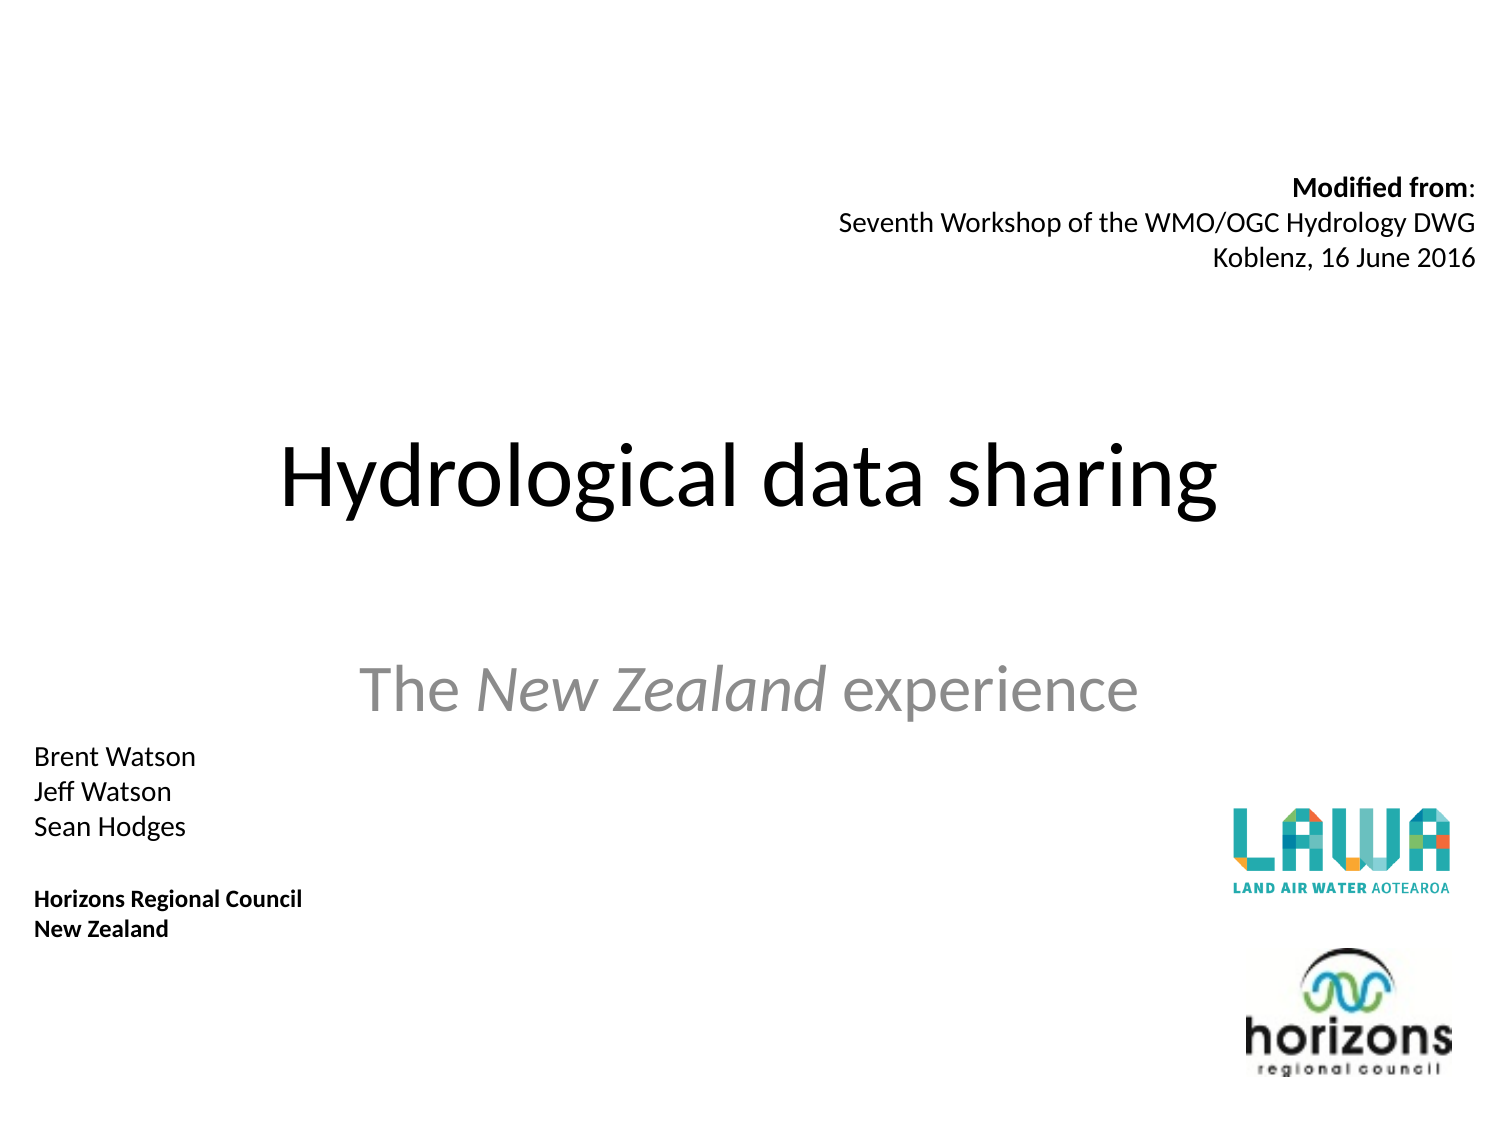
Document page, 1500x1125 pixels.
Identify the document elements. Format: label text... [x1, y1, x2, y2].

picture [1245, 948, 1452, 1078]
text_box Brent Watson Jeff Watson Sean Hodges Horizons Regional Council New Zealand [19, 730, 324, 950]
title Hydrological data sharing [112, 349, 1388, 591]
subtitle The New Zealand experience [225, 637, 1275, 925]
text_box Modified from: Seventh Workshop of the WMO/OGC Hydrology DWG Koblenz, 16 June 2016 [823, 160, 1491, 281]
picture [1231, 805, 1452, 895]
